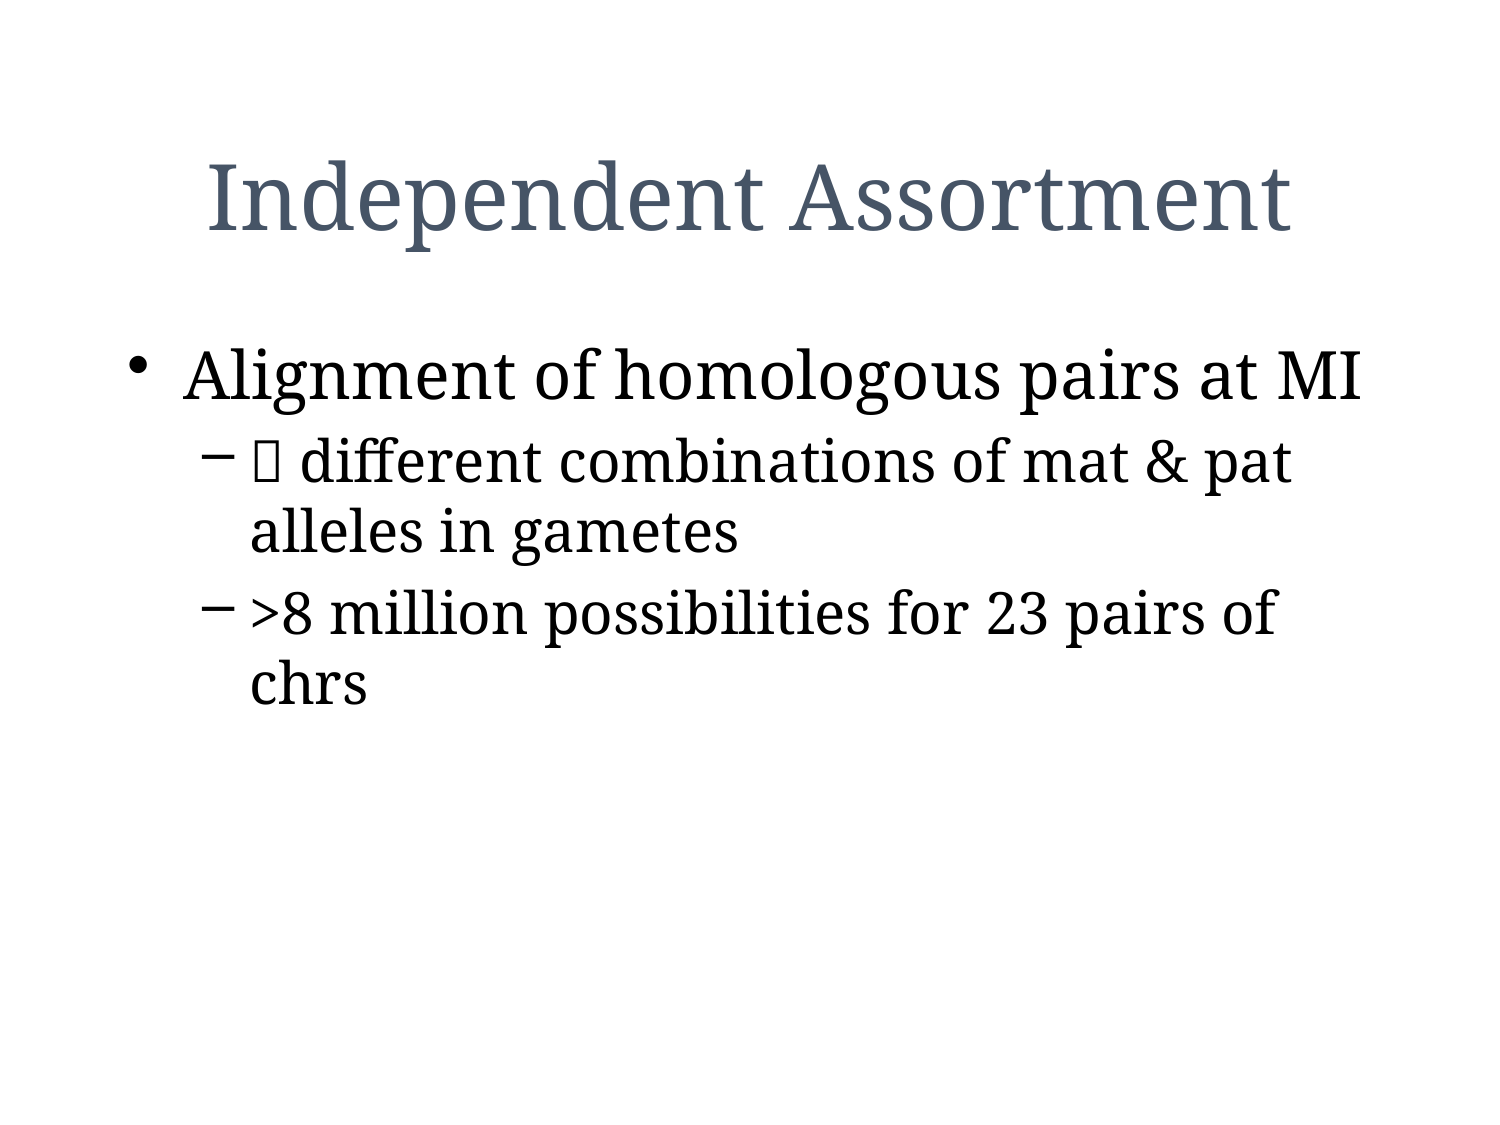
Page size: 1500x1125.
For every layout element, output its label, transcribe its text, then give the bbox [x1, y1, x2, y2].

list Alignment of homologous pairs at MI  different combinations of mat & pat alleles in gametes >8 million possibilities for 23 pairs of chrs [112, 324, 1388, 1001]
title Independent Assortment [112, 99, 1388, 288]
